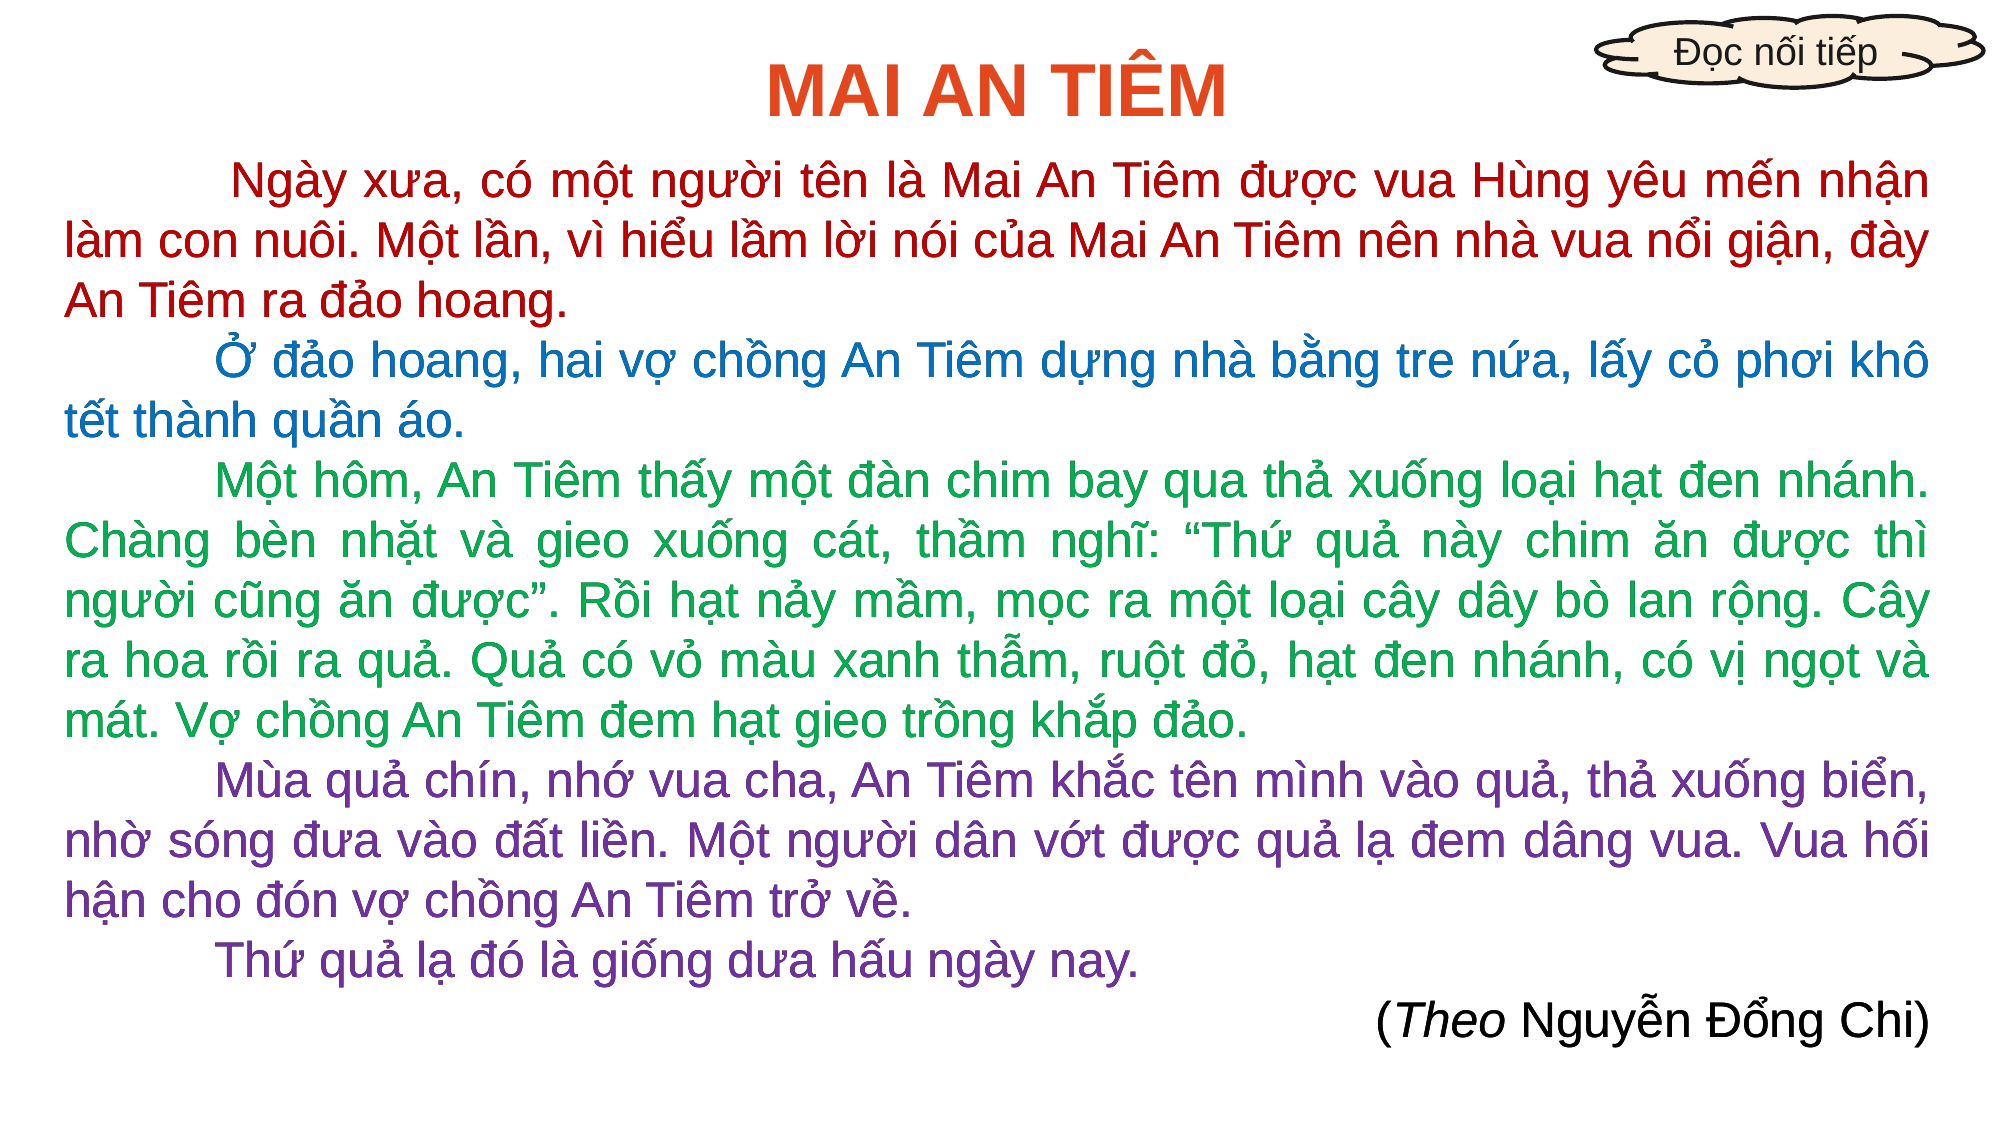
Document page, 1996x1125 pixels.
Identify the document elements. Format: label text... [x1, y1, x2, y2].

text_box MAI AN TIÊM [404, 34, 1591, 140]
text_box Đọc nối tiếp [1594, 13, 1986, 90]
text_box Ngày xưa, có một người tên là Mai An Tiêm được vua Hùng yêu mến nhận làm con nuôi. Một lần, vì hiểu lầm lời nói của Mai An Tiêm nên nhà vua nổi giận, đày An Tiêm ra đảo hoang. Ở đảo hoang, hai vợ chồng An Tiêm dựng nhà bằng tre nứa, lấy cỏ phơi khô tết thành quần áo. Một hôm, An Tiêm thấy một đàn chim bay qua thả xuống loại hạt đen nhánh. Chàng bèn nhặt và gieo xuống cát, thầm nghĩ: “Thứ quả này chim ăn được thì người cũng ăn được”. Rồi hạt nảy mầm, mọc ra một loại cây dây bò lan rộng. Cây ra hoa rồi ra quả. Quả có vỏ màu xanh thẫm, ruột đỏ, hạt đen nhánh, có vị ngọt và mát. Vợ chồng An Tiêm đem hạt gieo trồng khắp đảo. Mùa quả chín, nhớ vua cha, An Tiêm khắc tên mình vào quả, thả xuống biển, nhờ sóng đưa vào đất liền. Một người dân vớt được quả lạ đem dâng vua. Vua hối hận cho đón vợ chồng An Tiêm trở về. Thứ quả lạ đó là giống dưa hấu ngày nay. (Theo Nguyễn Đổng Chi) [49, 140, 1946, 1056]
